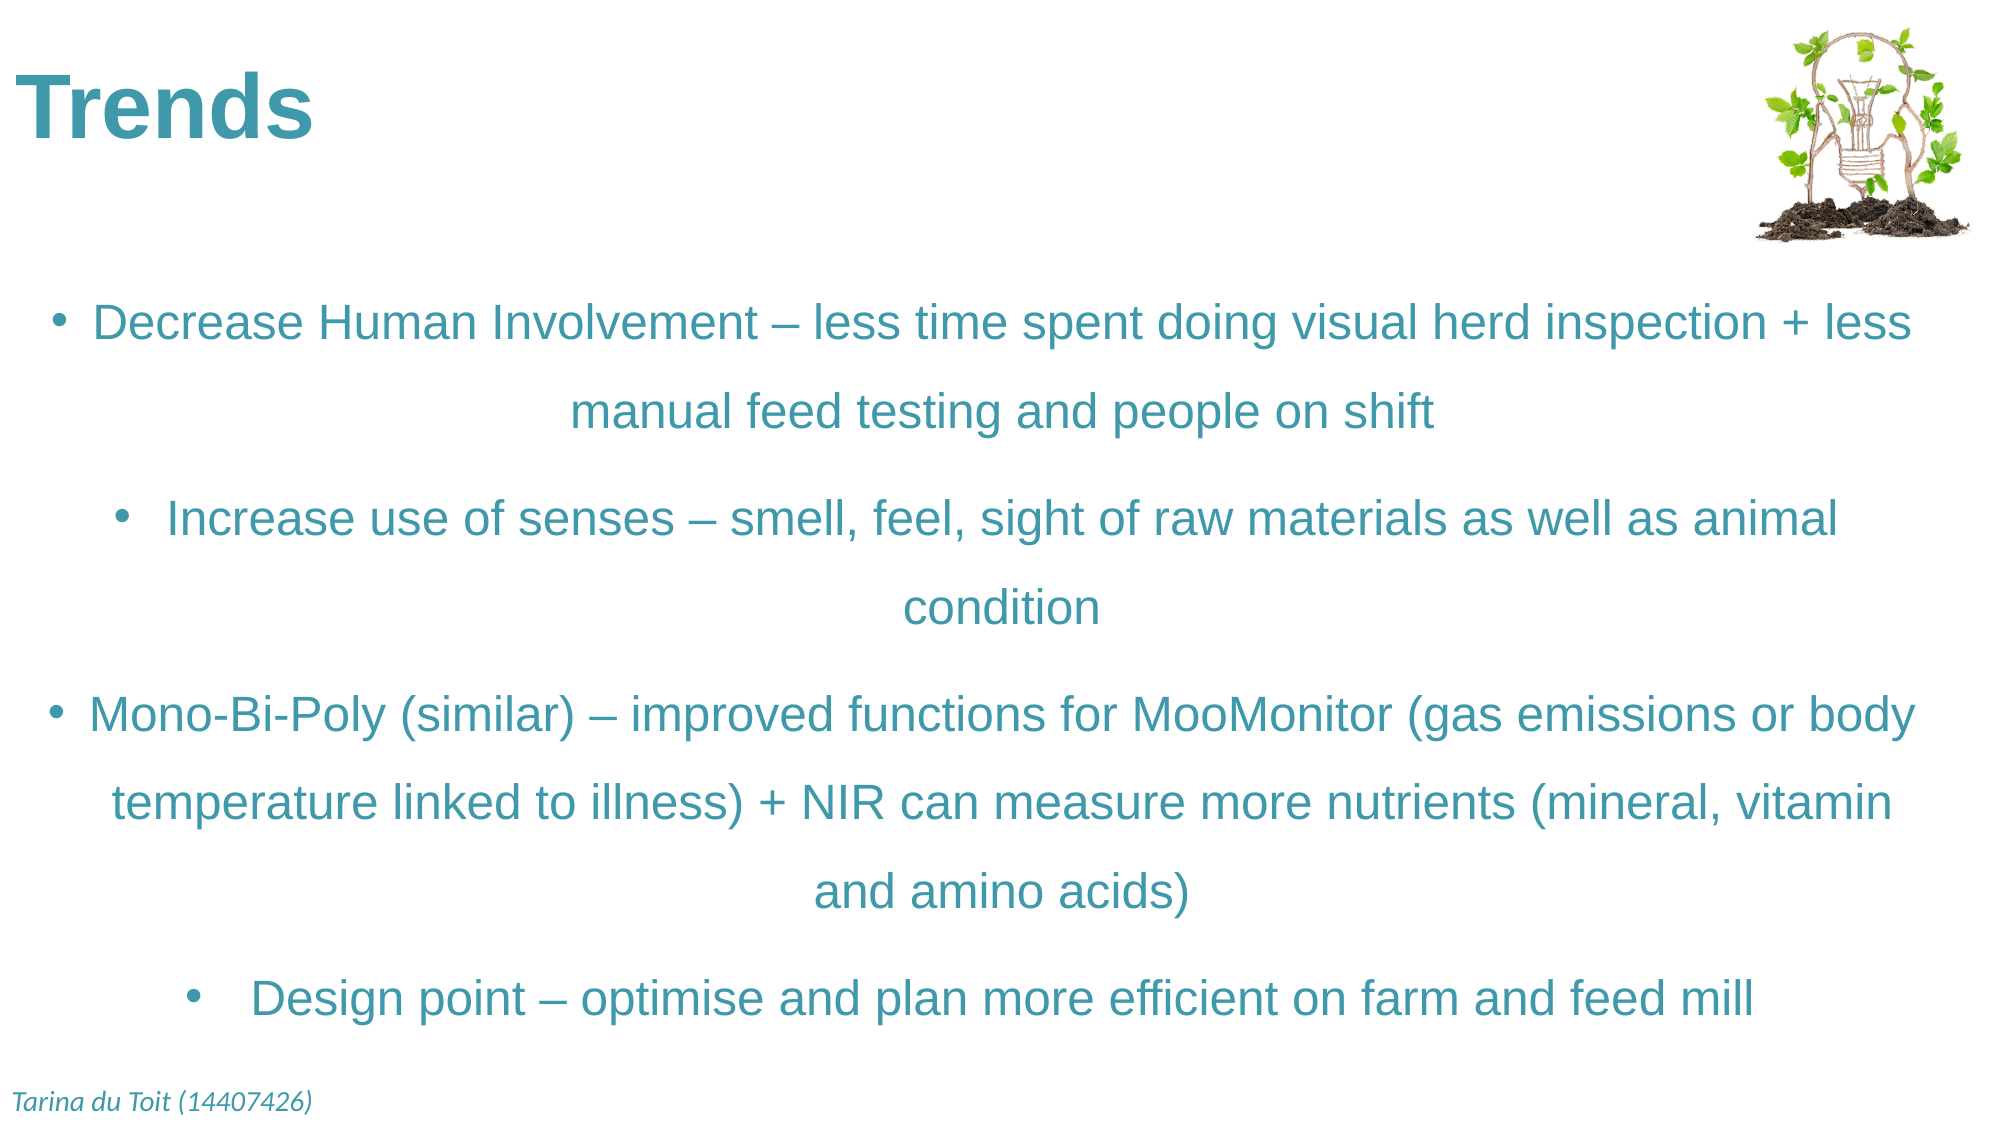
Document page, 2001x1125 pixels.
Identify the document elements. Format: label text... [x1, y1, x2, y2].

title Trends [0, 0, 1725, 218]
text_box Tarina du Toit (14407426) [0, 1074, 639, 1125]
picture [1747, 17, 1978, 253]
list Decrease Human Involvement – less time spent doing visual herd inspection + less manual feed testing and people on shift Increase use of senses – smell, feel, sight of raw materials as well as animal condition Mono-Bi-Poly (similar) – improved functions for MooMonitor (gas emissions or body temperature linked to illness) + NIR can measure more nutrients (mineral, vitamin and amino acids) Design point – optimise and plan more efficient on farm and feed mill [30, 252, 1939, 1035]
